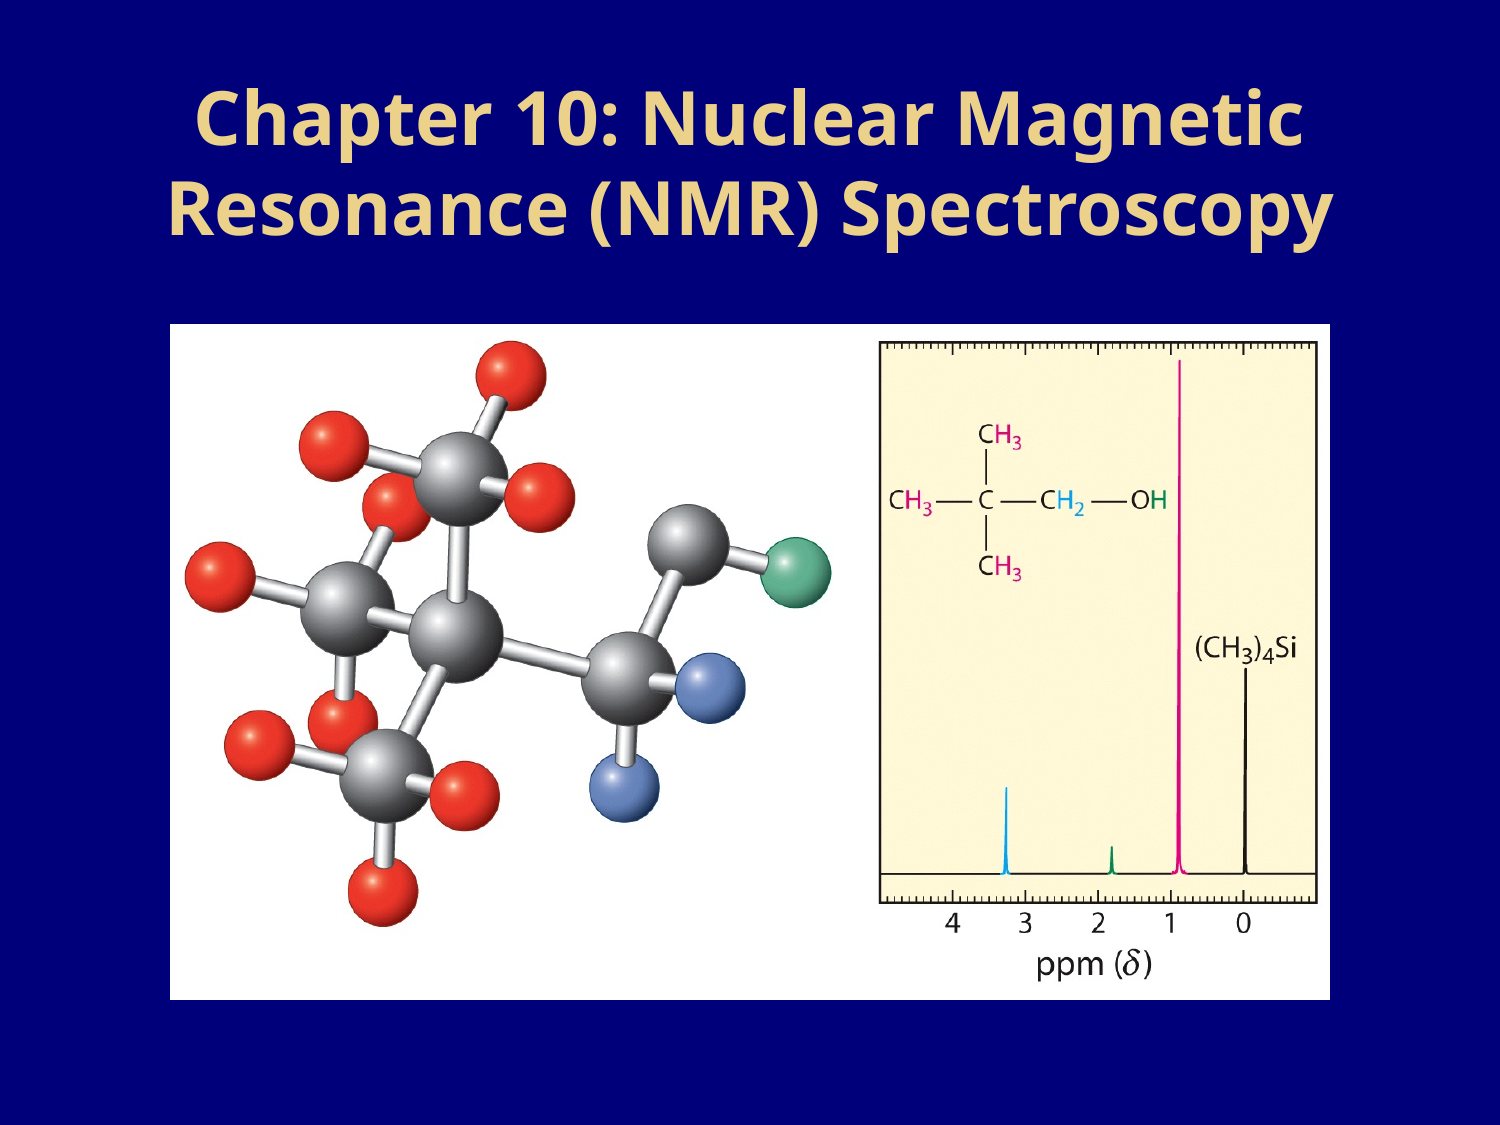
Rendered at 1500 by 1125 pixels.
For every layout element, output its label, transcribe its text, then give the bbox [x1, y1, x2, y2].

title Chapter 10: Nuclear Magnetic Resonance (NMR) Spectroscopy [112, 66, 1388, 255]
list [170, 324, 1330, 1000]
